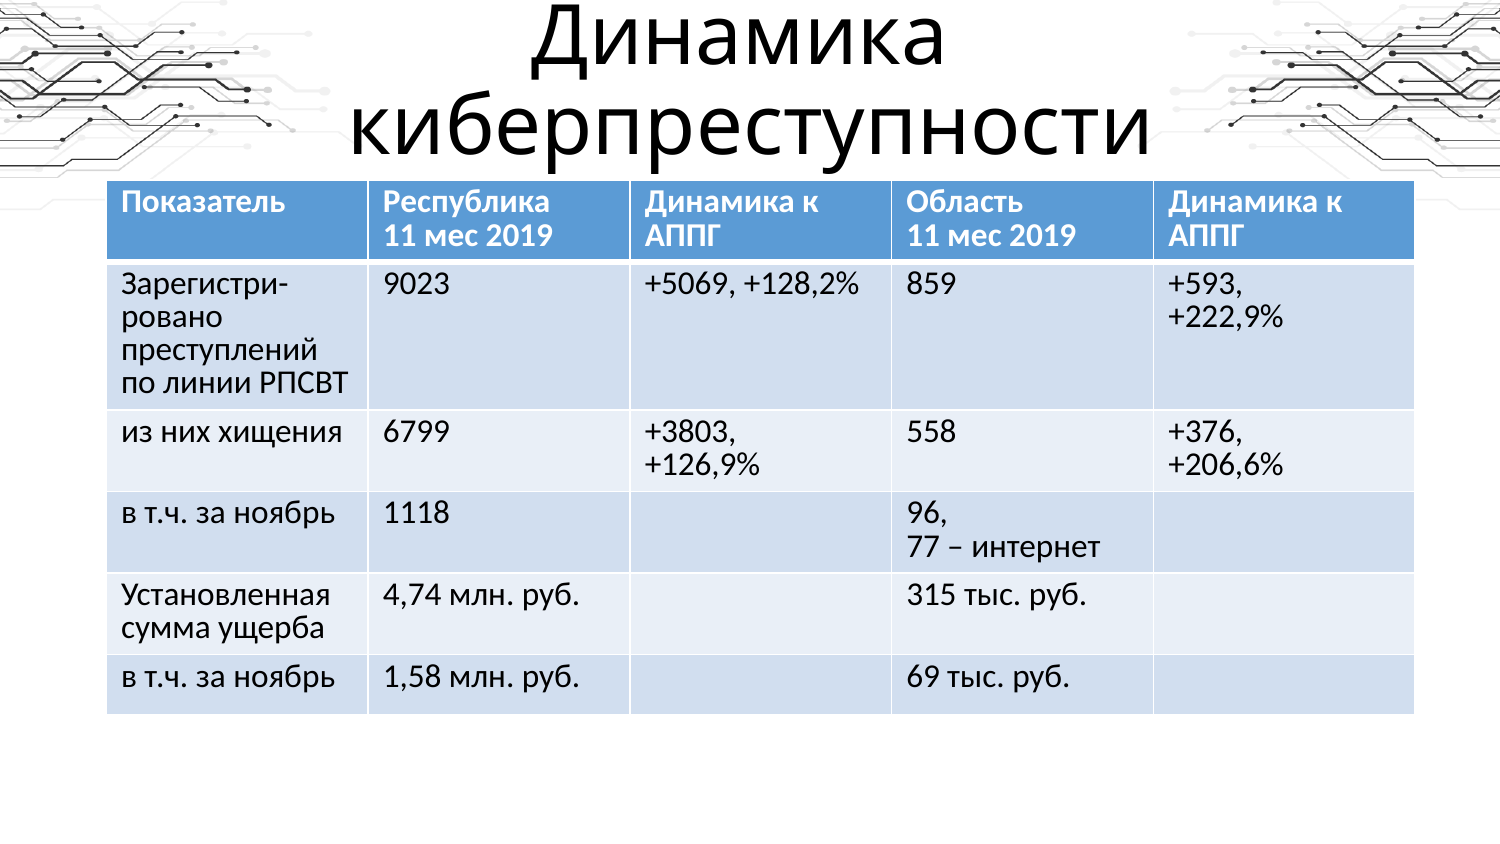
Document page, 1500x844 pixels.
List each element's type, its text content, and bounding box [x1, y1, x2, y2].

table_cell +5069, +128,2% [631, 265, 891, 409]
table_cell в т.ч. за ноябрь [107, 655, 367, 714]
table_cell [1154, 574, 1414, 654]
table_header Республика 11 мес 2019 [369, 181, 629, 259]
table_cell в т.ч. за ноябрь [107, 492, 367, 572]
table_cell 859 [892, 265, 1153, 409]
table_header Область 11 мес 2019 [892, 181, 1153, 259]
table_header Динамика к АППГ [631, 181, 891, 259]
table_cell +593, +222,9% [1154, 265, 1414, 409]
table_cell +376, +206,6% [1154, 411, 1414, 491]
table_cell 1118 [369, 492, 629, 572]
table_cell 9023 [369, 265, 629, 409]
table_cell Зарегистри-ровано преступлений по линии РПСВТ [107, 265, 367, 409]
table_cell Установленная сумма ущерба [107, 574, 367, 654]
table_cell +3803, +126,9% [631, 411, 891, 491]
table_cell [1154, 655, 1414, 714]
table_cell [631, 655, 891, 714]
table_cell 315 тыс. руб. [892, 574, 1153, 654]
table_cell из них хищения [107, 411, 367, 491]
table_cell [1154, 492, 1414, 572]
table_cell 558 [892, 411, 1153, 491]
table_cell [631, 492, 891, 572]
title Динамика киберпреступности [107, 0, 1395, 165]
table_header Динамика к АППГ [1154, 181, 1414, 259]
table_cell 69 тыс. руб. [892, 655, 1153, 714]
table_cell 1,58 млн. руб. [369, 655, 629, 714]
picture [0, 0, 1500, 844]
table_header Показатель [107, 181, 367, 259]
table_cell [631, 574, 891, 654]
table_cell 96, 77 – интернет [892, 492, 1153, 572]
table_cell 4,74 млн. руб. [369, 574, 629, 654]
table_cell 6799 [369, 411, 629, 491]
